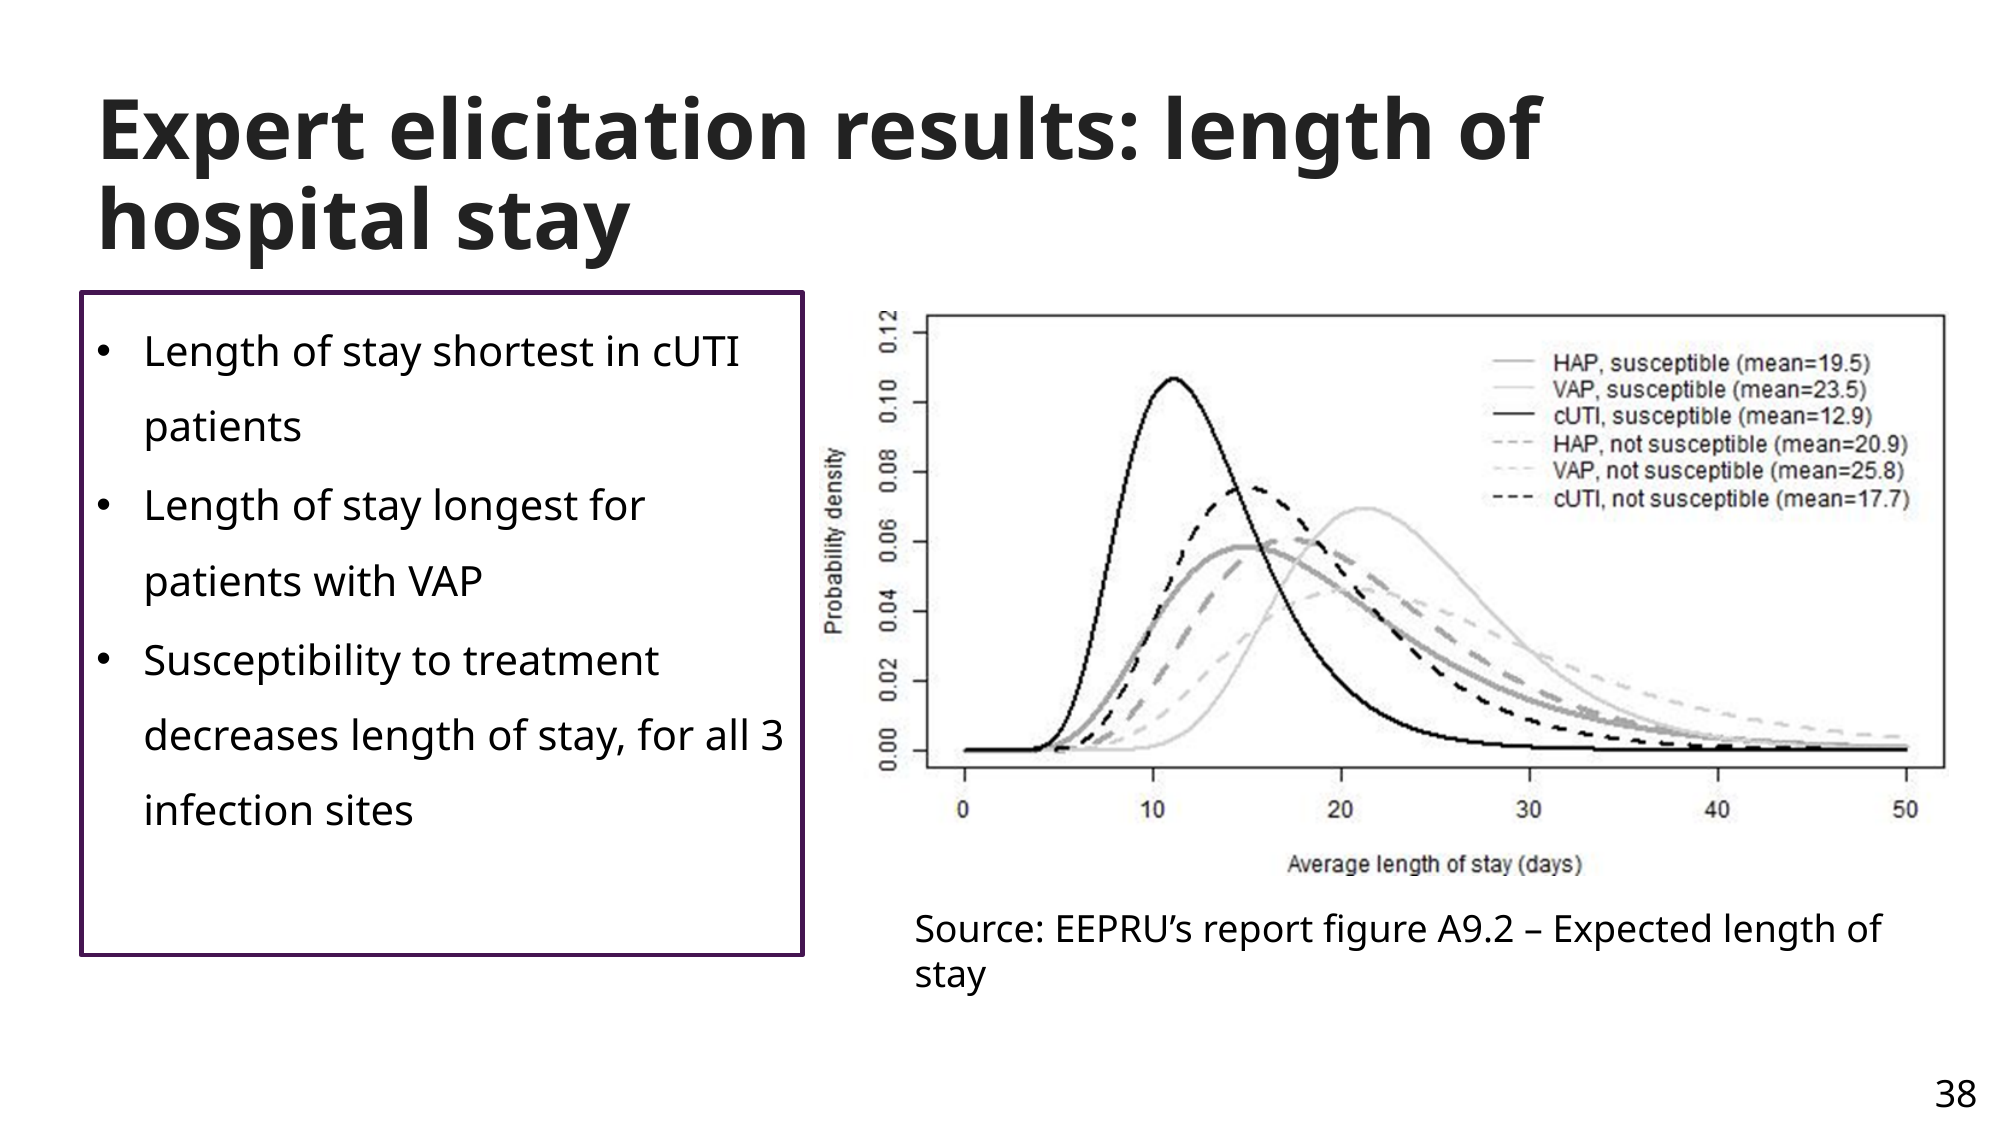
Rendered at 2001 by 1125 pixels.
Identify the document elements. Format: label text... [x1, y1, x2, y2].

title Expert elicitation results: length of hospital stay [81, 79, 1899, 290]
picture [819, 311, 1949, 876]
text_box Source: EEPRU’s report figure A9.2 – Expected length of stay [899, 897, 1973, 1002]
subtitle Length of stay shortest in cUTI patients Length of stay longest for patients with VAP Susceptibility to treatment decreases length of stay, for all 3 infection sites [81, 292, 803, 956]
